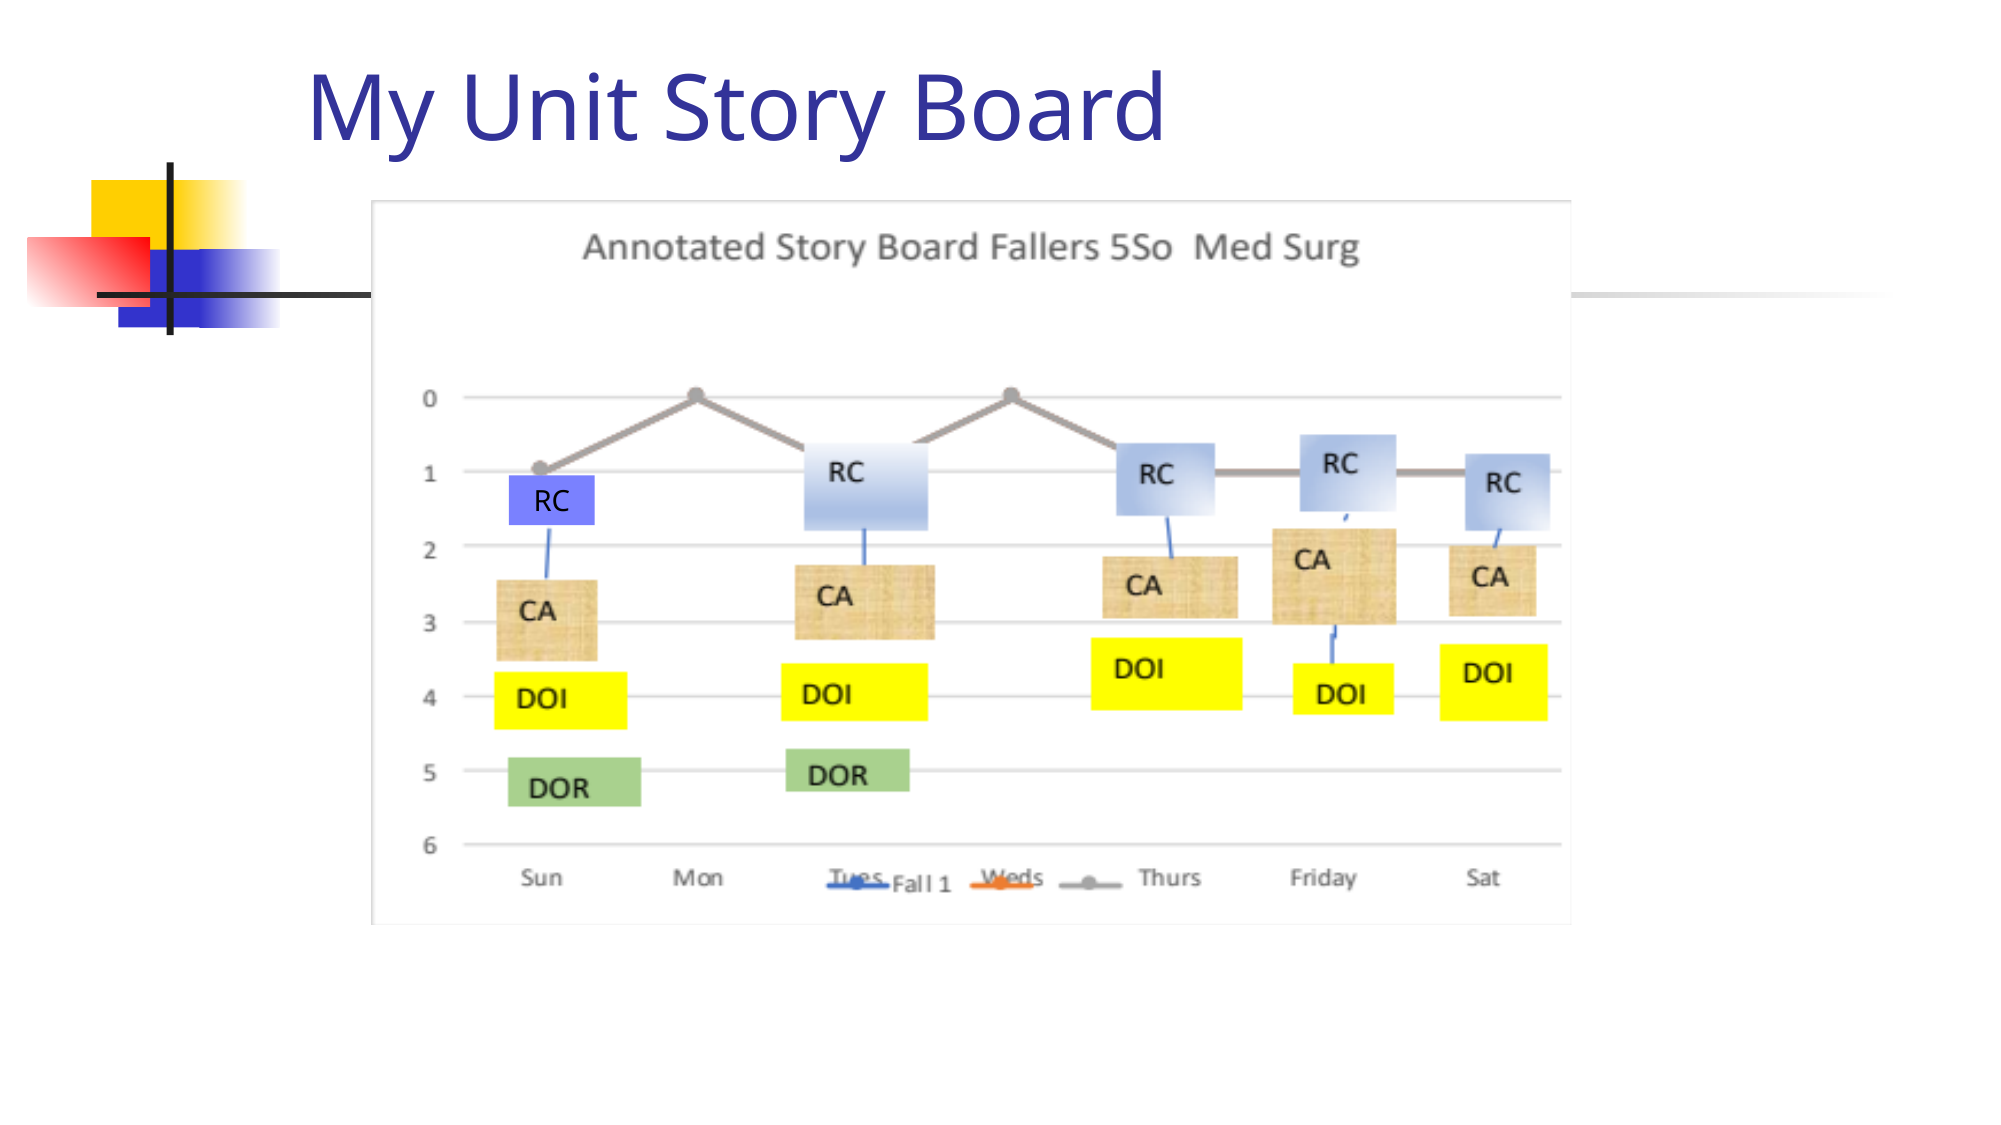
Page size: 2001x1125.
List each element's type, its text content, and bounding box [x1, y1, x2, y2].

picture [370, 200, 1572, 925]
title My Unit Story Board [290, 36, 1726, 166]
